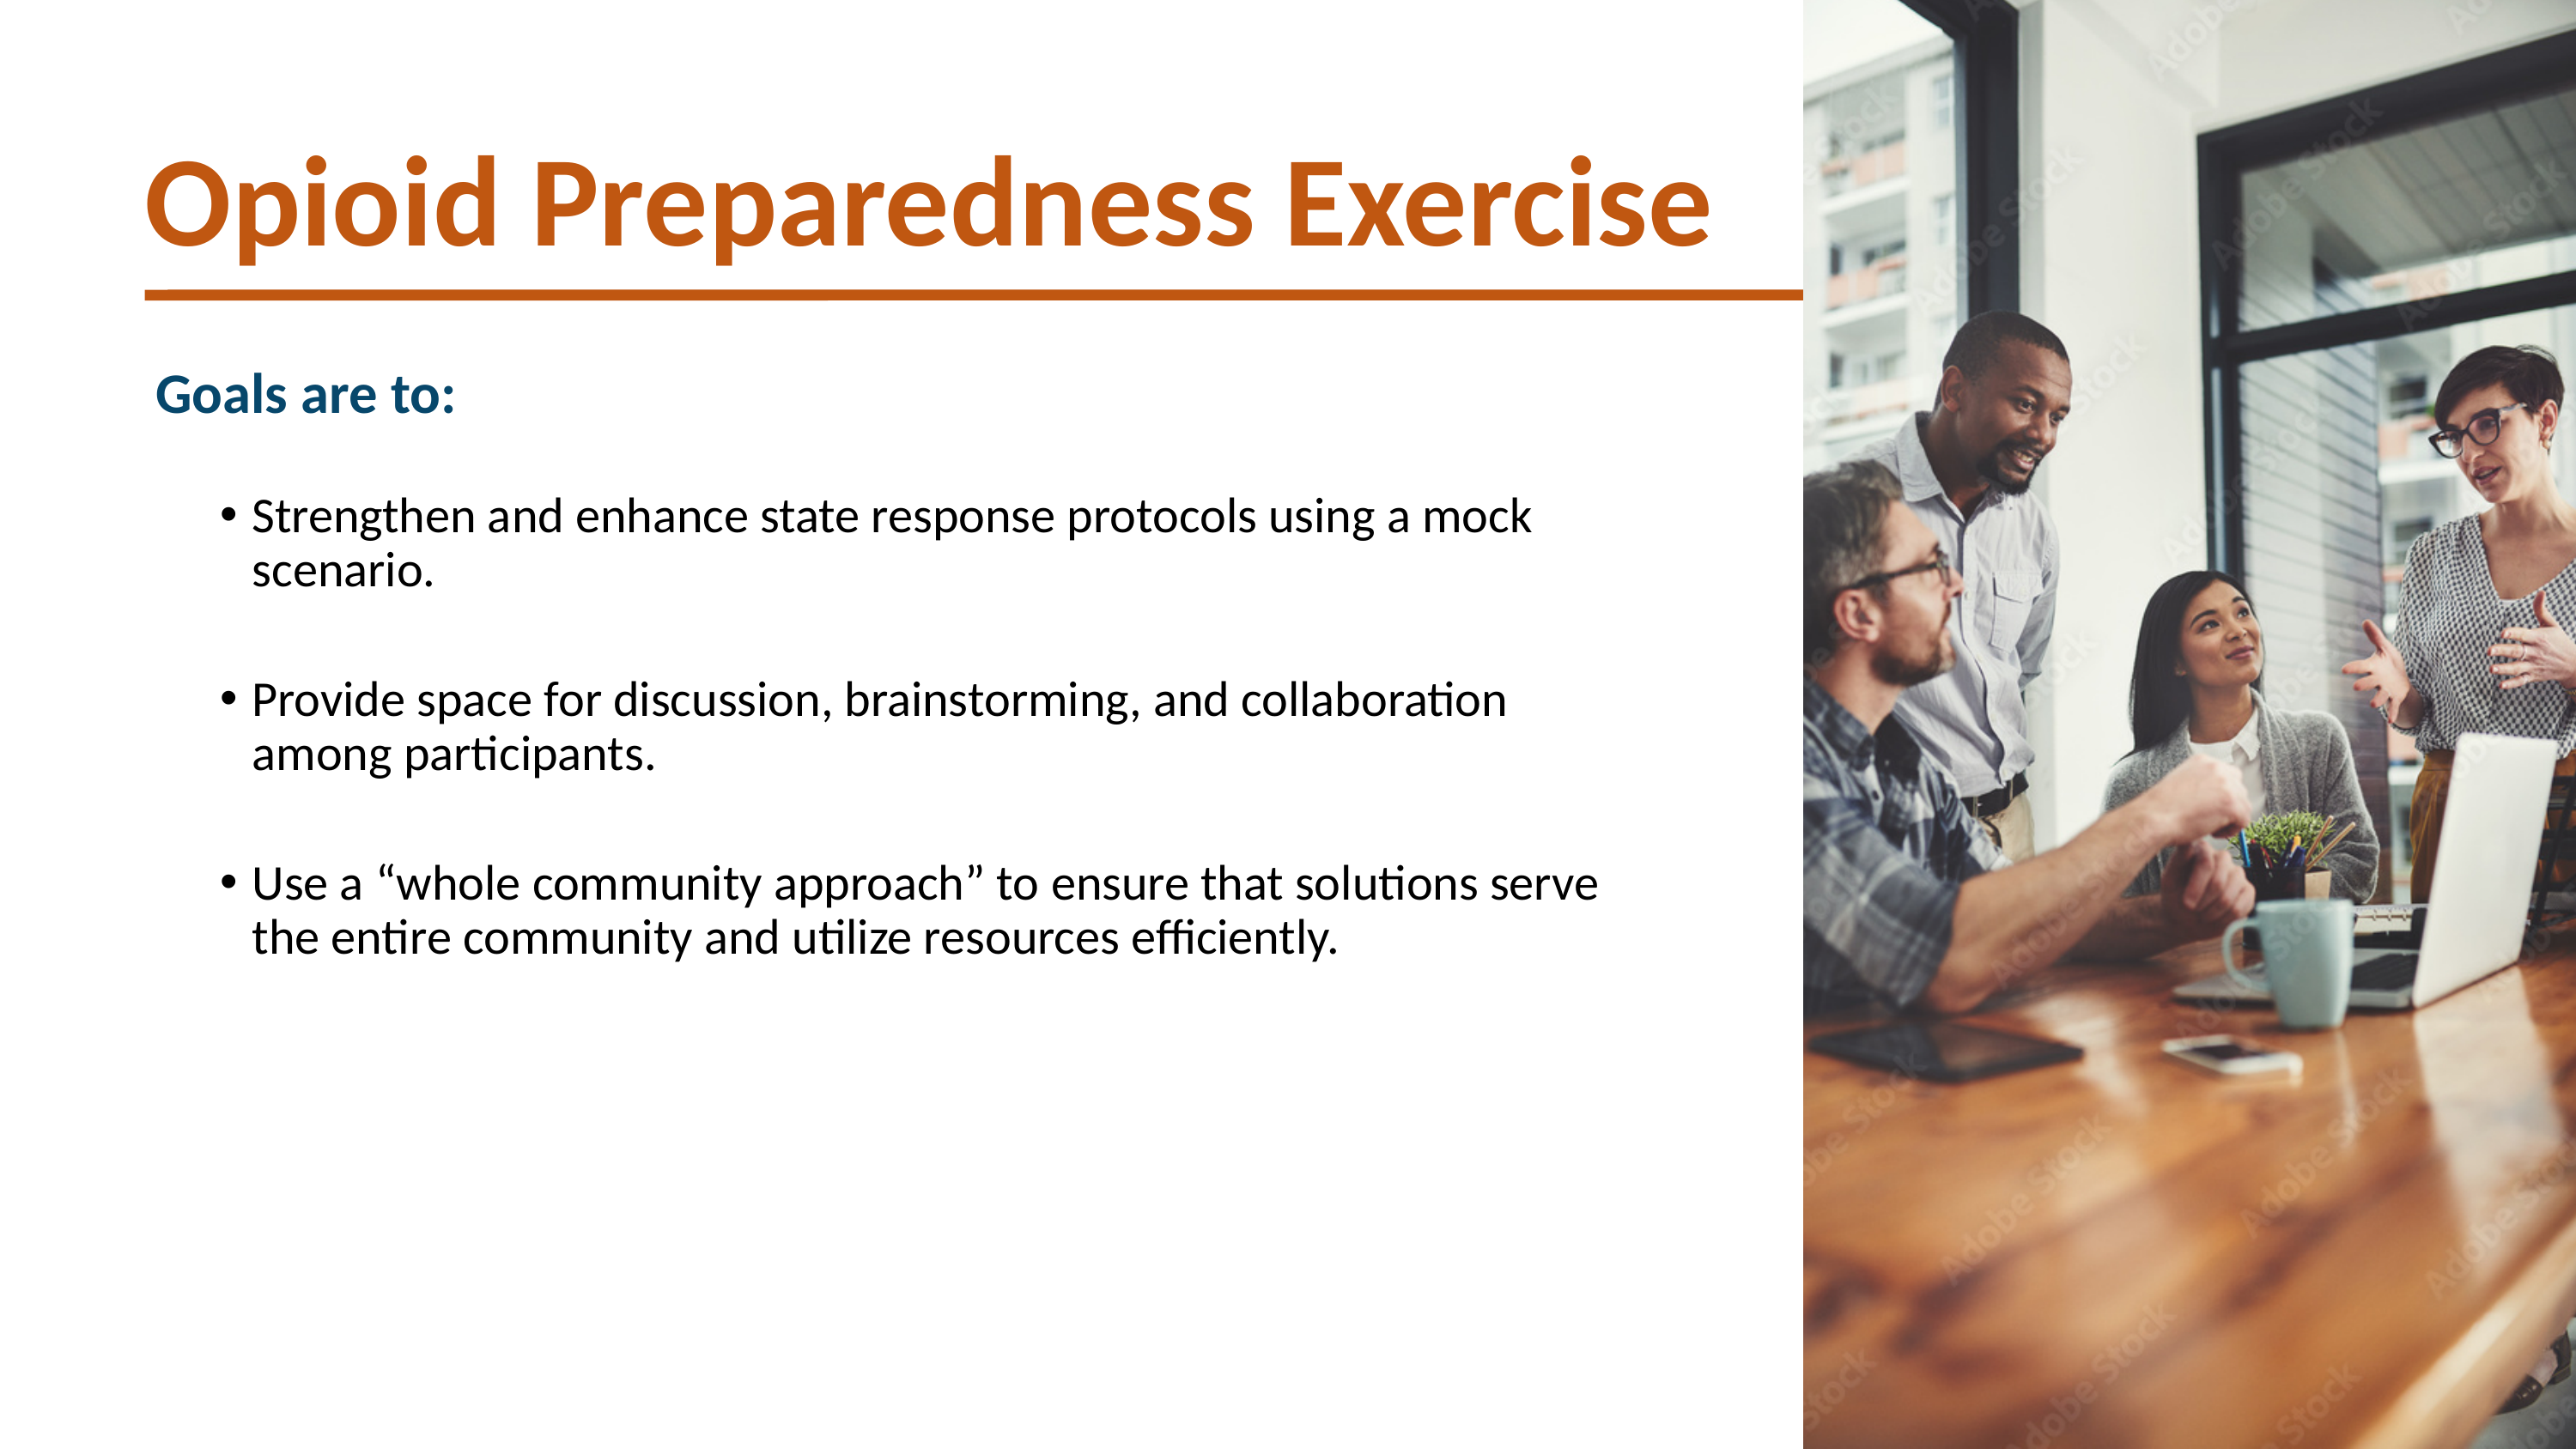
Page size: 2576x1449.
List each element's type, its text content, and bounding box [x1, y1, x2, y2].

picture [1802, 0, 2576, 1449]
text_box Goals are to: Strengthen and enhance state response protocols using a mock scenario. Provide space for discussion, brainstorming, and collaboration among participants. Use a “whole community approach” to ensure that solutions serve the entire community and utilize resources efficiently. [155, 359, 1653, 966]
text_box Opioid Preparedness Exercise [144, 91, 1760, 272]
